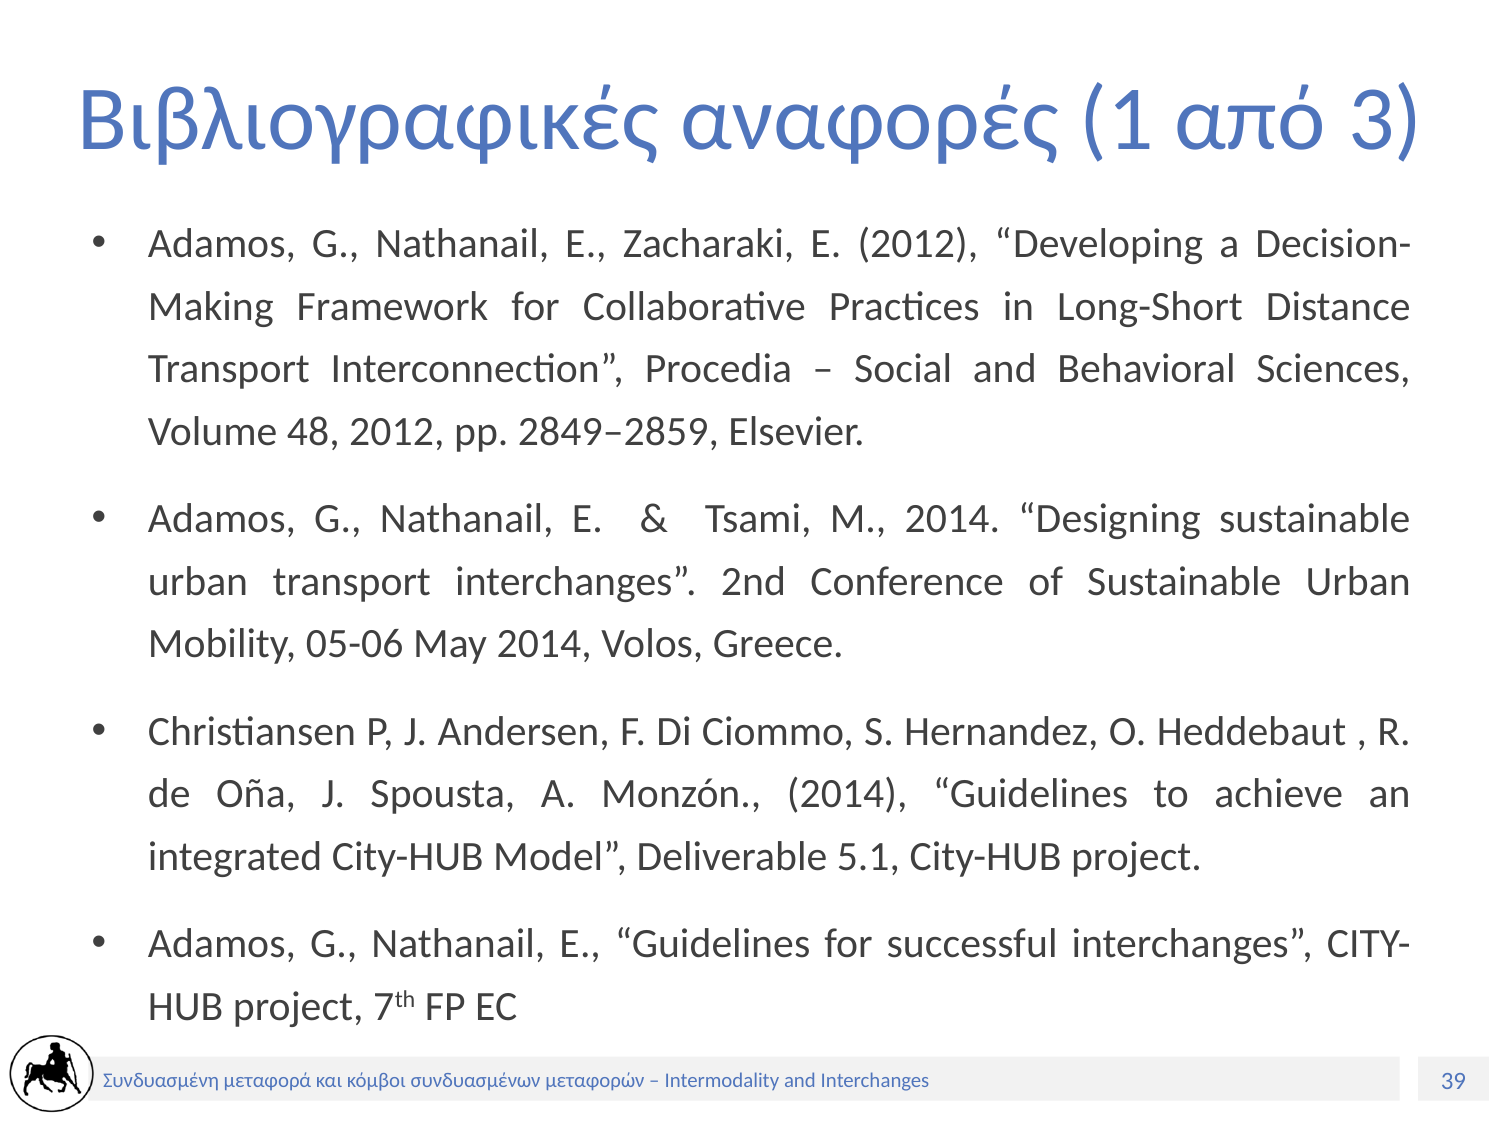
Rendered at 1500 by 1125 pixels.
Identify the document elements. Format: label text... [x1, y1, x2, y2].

title Βιβλιογραφικές αναφορές (1 από 3) [53, 54, 1447, 171]
list Adamos, G., Nathanail, E., Zacharaki, E. (2012), “Developing a Decision-Making Framework for Collaborative Practices in Long-Short Distance Transport Interconnection”, Procedia – Social and Behavioral Sciences, Volume 48, 2012, pp. 2849–2859, Elsevier. Adamos, G., Nathanail, E. & Tsami, M., 2014. “Designing sustainable urban transport interchanges”. 2nd Conference of Sustainable Urban Mobility, 05-06 May 2014, Volos, Greece. Christiansen P, J. Andersen, F. Di Ciommo, S. Hernandez, O. Heddebaut , R. de Oña, J. Spousta, A. Monzón., (2014), “Guidelines to achieve an integrated City-HUB Model”, Deliverable 5.1, City-HUB project. Adamos, G., Nathanail, E., “Guidelines for successful interchanges”, CITY-HUB project, 7th FP EC [76, 196, 1427, 1024]
